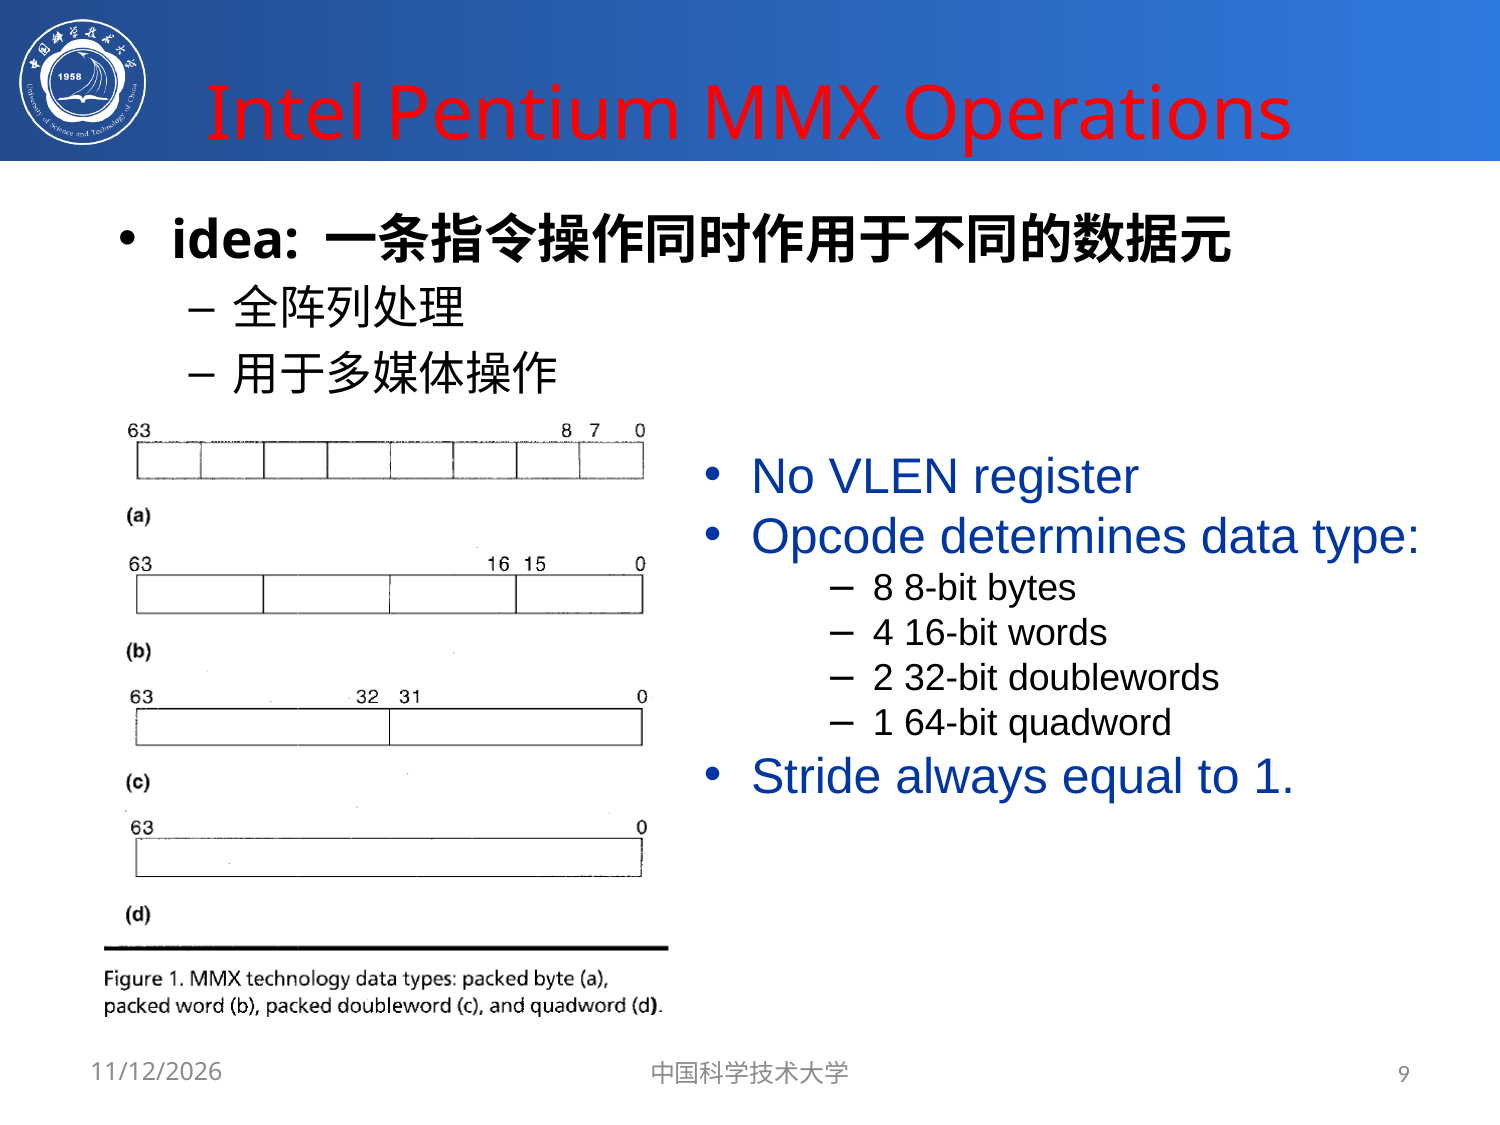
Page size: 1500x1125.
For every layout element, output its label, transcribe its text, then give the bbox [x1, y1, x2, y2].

title Intel Pentium MMX Operations [103, 41, 1397, 178]
footer 中国科学技术大学 [512, 1042, 988, 1103]
text_box No VLEN register Opcode determines data type: 8 8-bit bytes 4 16-bit words 2 32-bit doublewords 1 64-bit quadword Stride always equal to 1. [695, 435, 1460, 811]
list idea: 一条指令操作同时作用于不同的数据元 全阵列处理 用于多媒体操作 [103, 197, 1397, 412]
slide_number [75, 1042, 425, 1103]
picture [19, 19, 146, 145]
picture [85, 410, 690, 1024]
slide_number 9 [1074, 1042, 1425, 1103]
